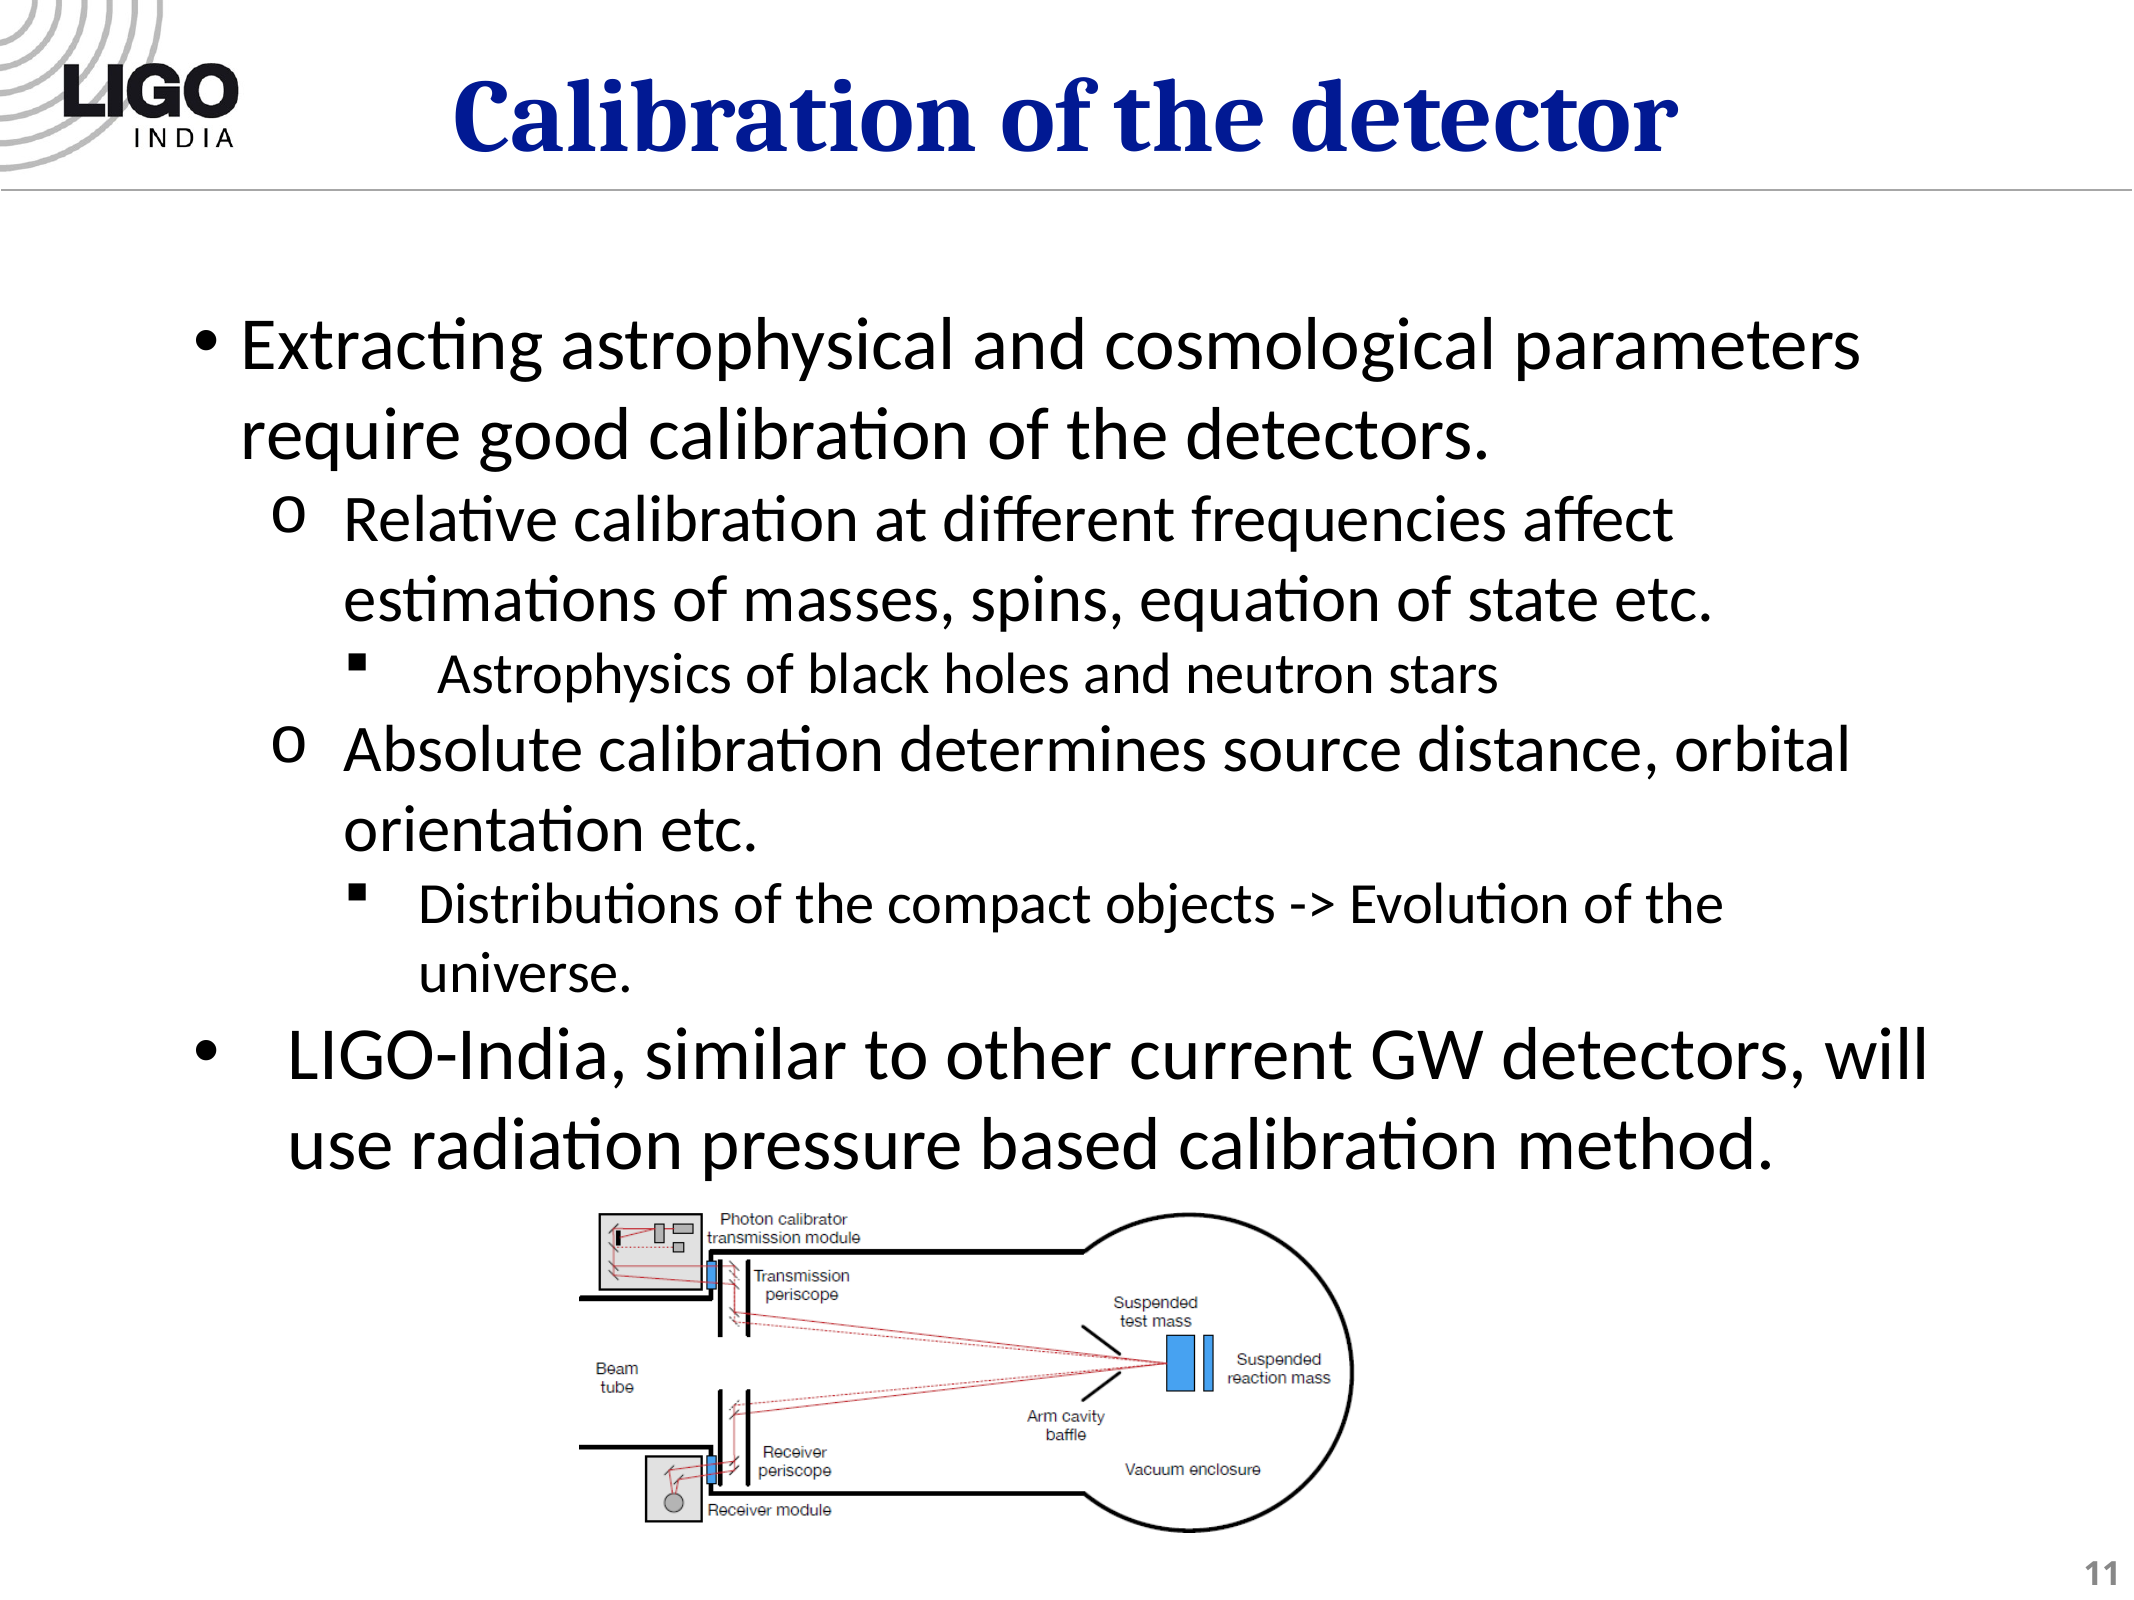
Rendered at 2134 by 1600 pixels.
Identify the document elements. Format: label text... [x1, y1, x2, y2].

text_box 11 [2081, 1551, 2125, 1592]
picture [0, 0, 260, 183]
title Calibration of the detector [131, 47, 2003, 174]
picture [578, 1212, 1355, 1534]
text_box Extracting astrophysical and cosmological parameters require good calibration of the detectors. Relative calibration at different frequencies affect estimations of masses, spins, equation of state etc. Astrophysics of black holes and neutron stars Absolute calibration determines source distance, orbital orientation etc. Distributions of the compact objects -> Evolution of the universe. LIGO-India, similar to other current GW detectors, will use radiation pressure based calibration method. [179, 287, 1955, 1237]
